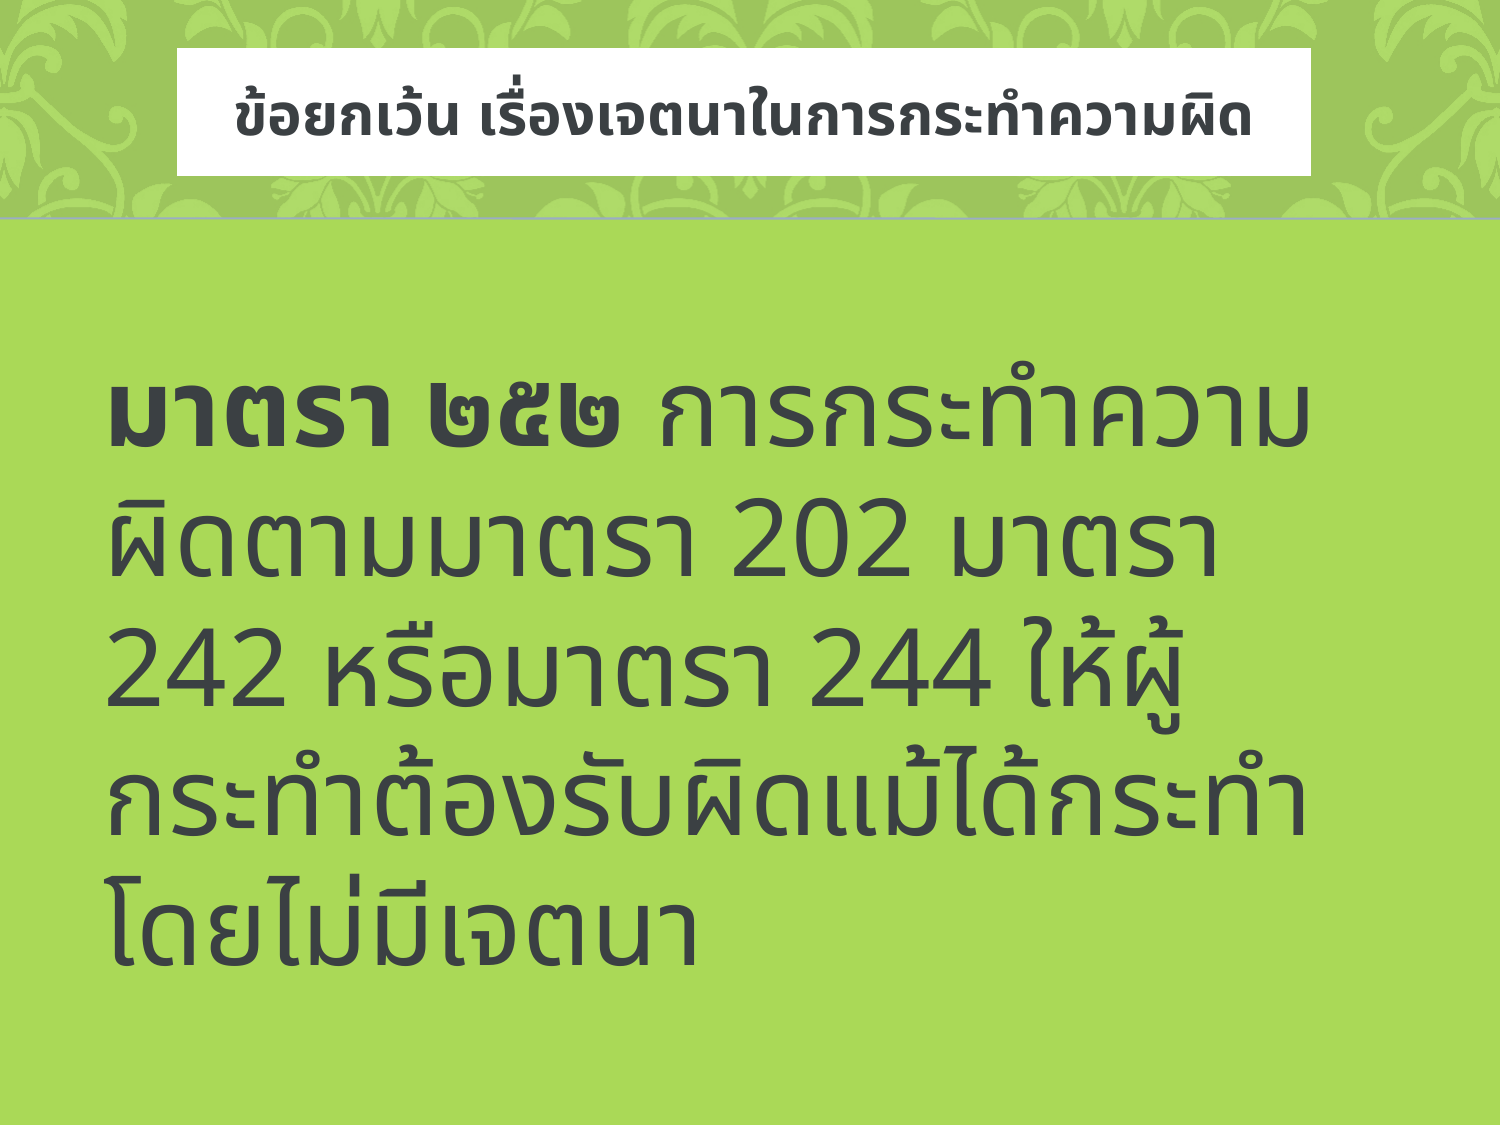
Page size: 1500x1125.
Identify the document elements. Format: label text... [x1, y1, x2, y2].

list มาตรา ๒๕๒ การกระทำความผิดตามมาตรา 202 มาตรา 242 หรือมาตรา 244 ให้ผู้กระทำต้องรับผิดแม้ได้กระทำโดยไม่มีเจตนา [75, 331, 1425, 1000]
title ข้อยกเว้น เรื่องเจตนาในการกระทำความผิด [177, 48, 1311, 176]
